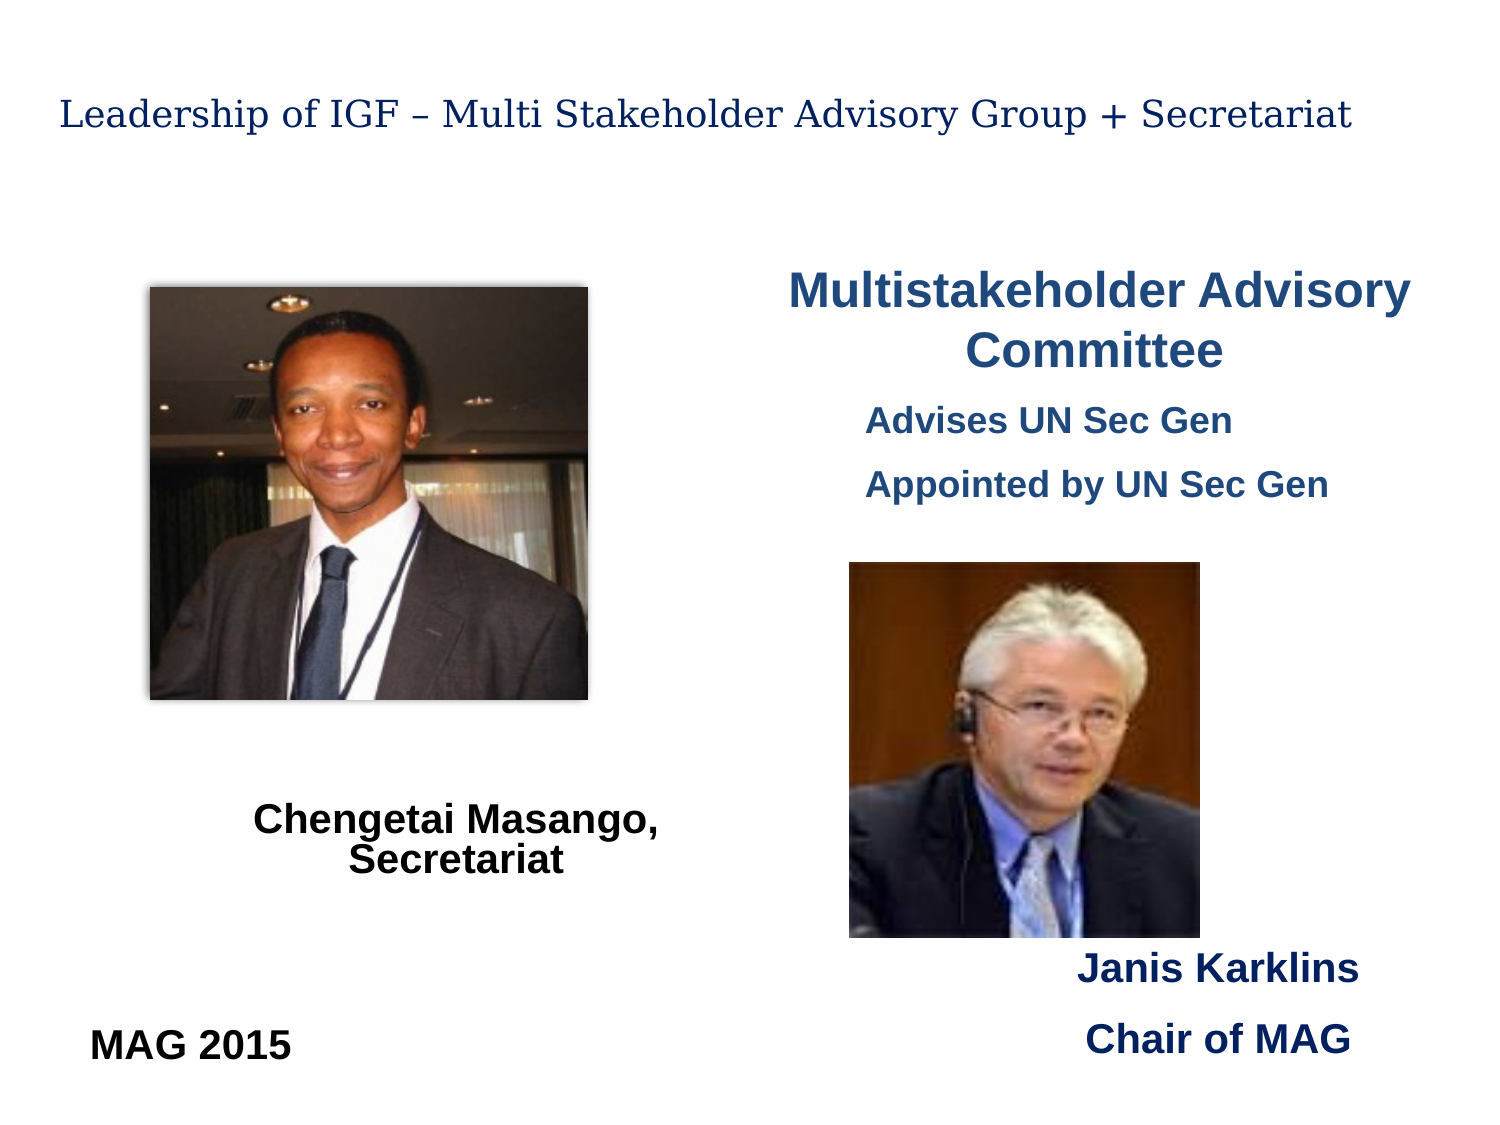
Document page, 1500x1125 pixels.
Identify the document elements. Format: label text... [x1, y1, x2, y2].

picture [149, 287, 588, 701]
title Leadership of IGF – Multi Stakeholder Advisory Group + Secretariat [37, 37, 1388, 143]
list Chengetai Masango, Secretariat [187, 699, 725, 938]
list MAG 2015 [74, 962, 463, 1075]
picture [849, 562, 1201, 938]
text_box Janis Karklins Chair of MAG [962, 933, 1475, 1069]
text_box Multistakeholder Advisory Committee Advises UN Sec Gen Appointed by UN Sec Gen [699, 249, 1500, 513]
